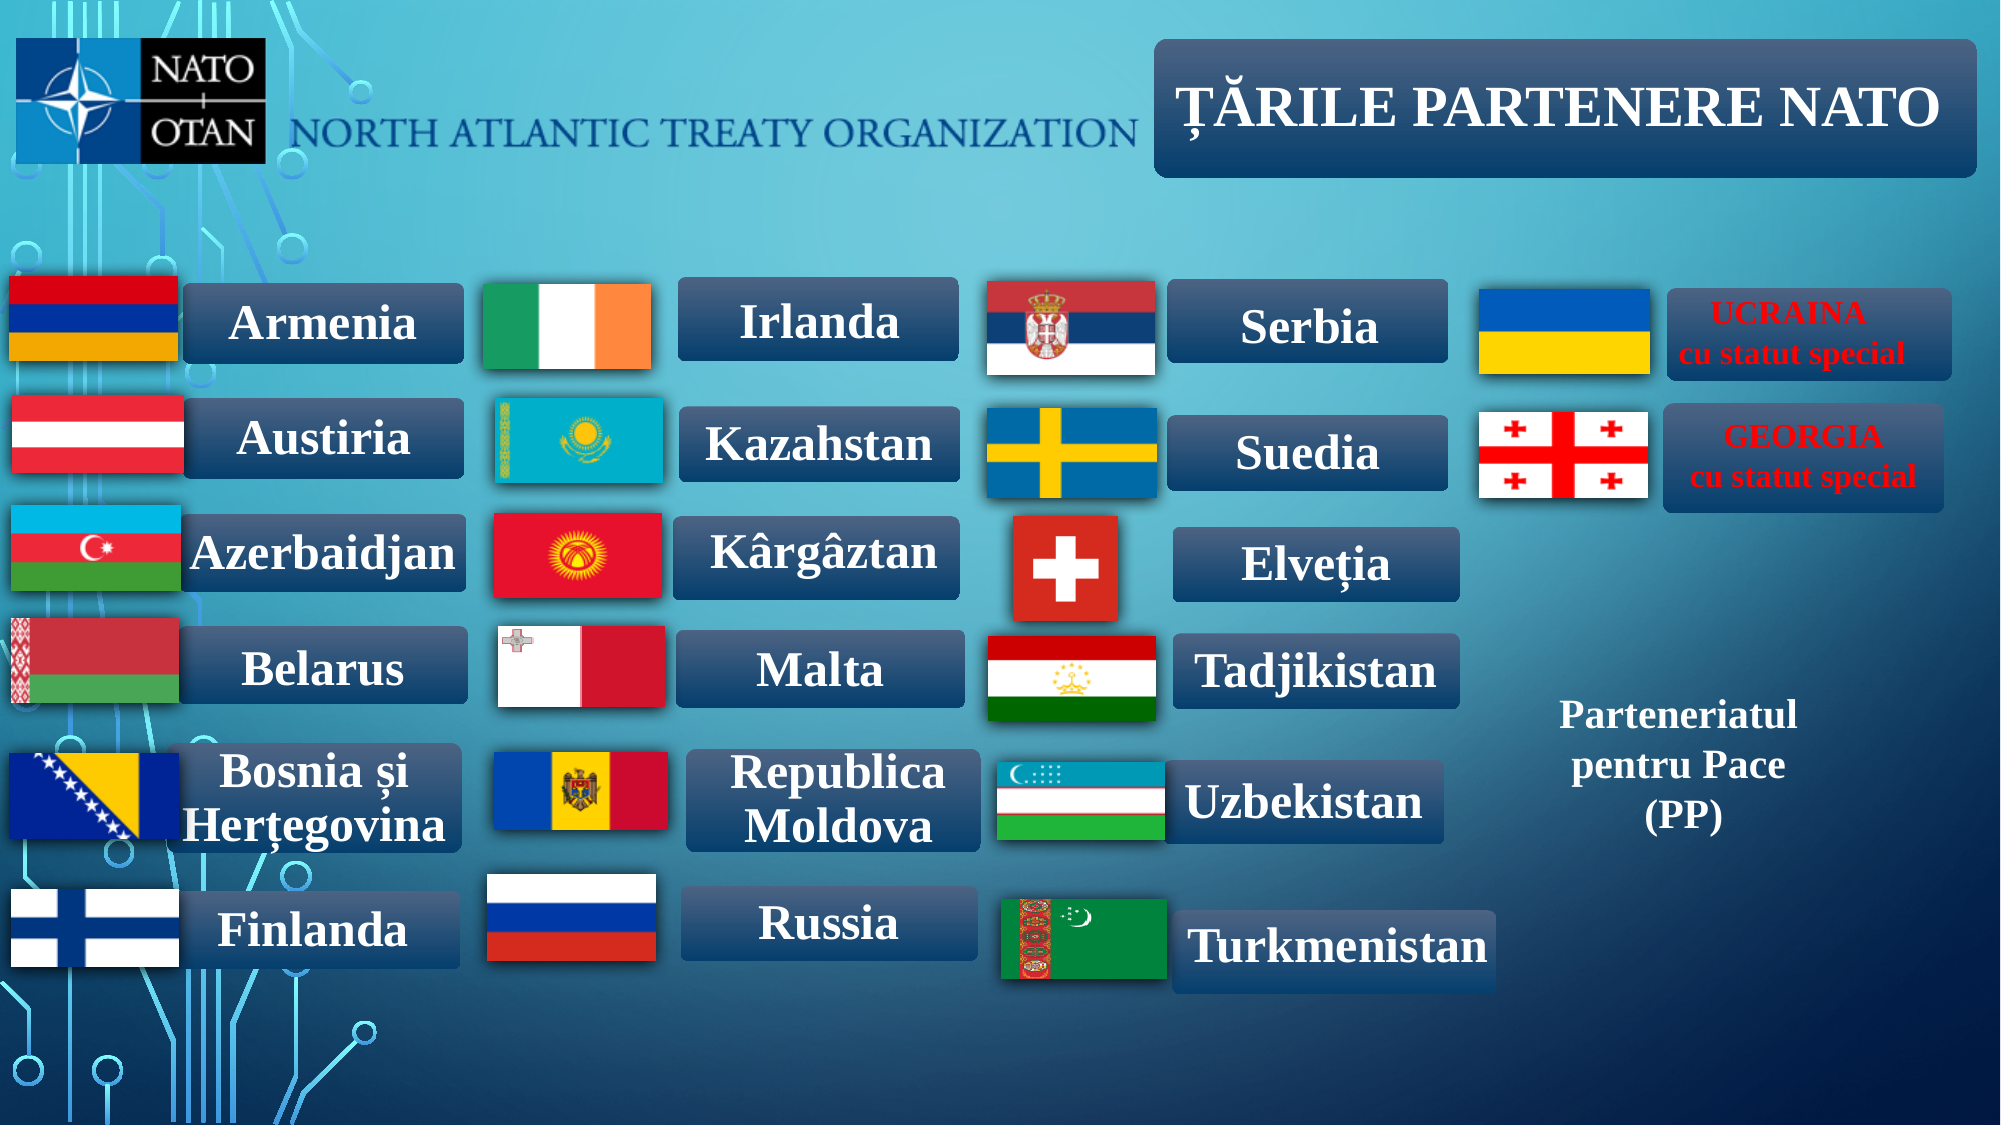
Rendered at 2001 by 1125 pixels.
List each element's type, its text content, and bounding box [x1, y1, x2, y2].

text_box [1154, 38, 1978, 178]
picture [11, 534, 181, 591]
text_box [678, 406, 961, 483]
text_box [1172, 526, 1460, 603]
text_box Irlanda [683, 282, 957, 362]
picture [987, 281, 1156, 375]
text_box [1479, 278, 1952, 384]
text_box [1172, 906, 1497, 995]
picture [9, 275, 178, 361]
text_box [677, 276, 959, 361]
picture [1479, 412, 1648, 498]
picture [498, 626, 666, 708]
picture [494, 752, 668, 830]
picture [988, 635, 1156, 721]
picture [483, 284, 651, 370]
picture [487, 874, 656, 961]
picture [493, 513, 662, 599]
picture [11, 618, 180, 704]
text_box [165, 890, 461, 970]
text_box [997, 759, 1445, 845]
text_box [685, 748, 982, 853]
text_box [680, 885, 978, 961]
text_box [182, 397, 465, 479]
picture [11, 889, 180, 967]
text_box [1167, 414, 1449, 491]
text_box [672, 512, 964, 601]
text_box Parteneriatul pentru Pace (PP) [1544, 679, 1824, 845]
picture [1001, 899, 1167, 979]
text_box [182, 282, 465, 364]
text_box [178, 625, 468, 705]
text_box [179, 513, 467, 593]
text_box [1167, 278, 1449, 367]
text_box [166, 742, 462, 854]
picture [9, 752, 180, 839]
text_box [1172, 633, 1460, 710]
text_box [675, 629, 966, 708]
picture [16, 38, 1139, 165]
picture [1013, 516, 1118, 621]
picture [986, 407, 1157, 499]
picture [495, 398, 663, 484]
picture [12, 395, 185, 473]
text_box GEORGIA cu statut special [1663, 403, 1945, 514]
